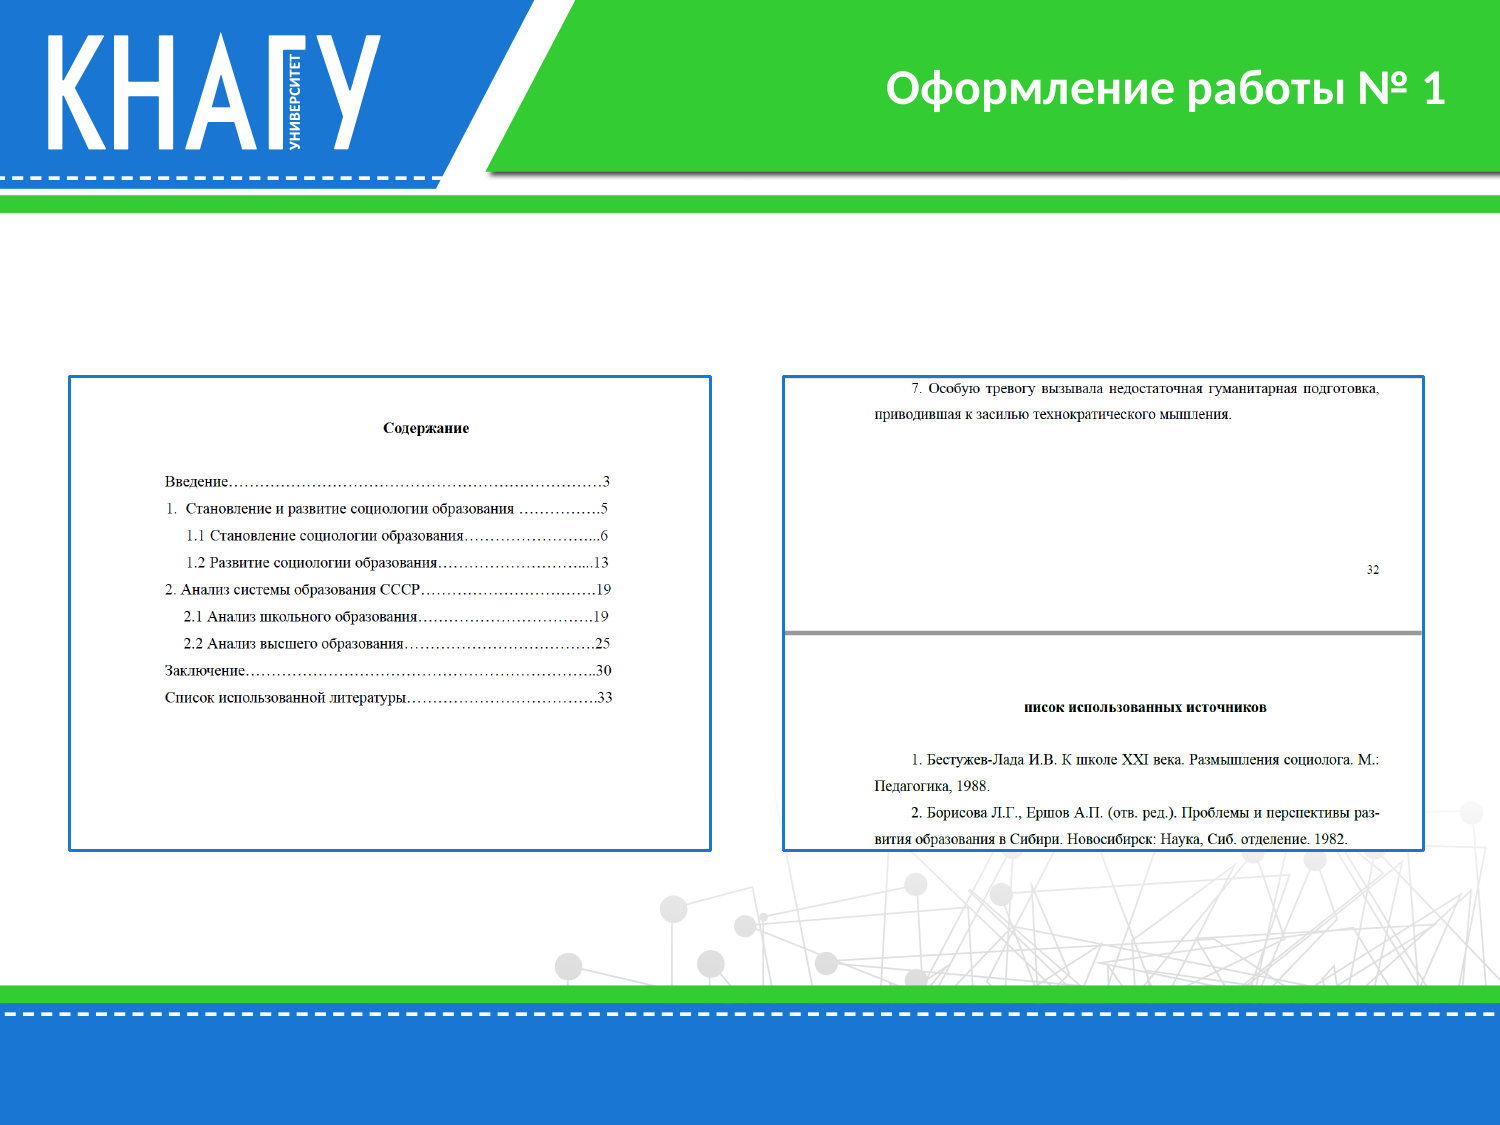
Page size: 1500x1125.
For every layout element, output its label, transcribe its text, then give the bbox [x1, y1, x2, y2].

picture [0, 0, 1500, 1125]
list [784, 377, 1422, 849]
title Оформление работы № 1 [574, 0, 1462, 178]
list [71, 377, 709, 849]
